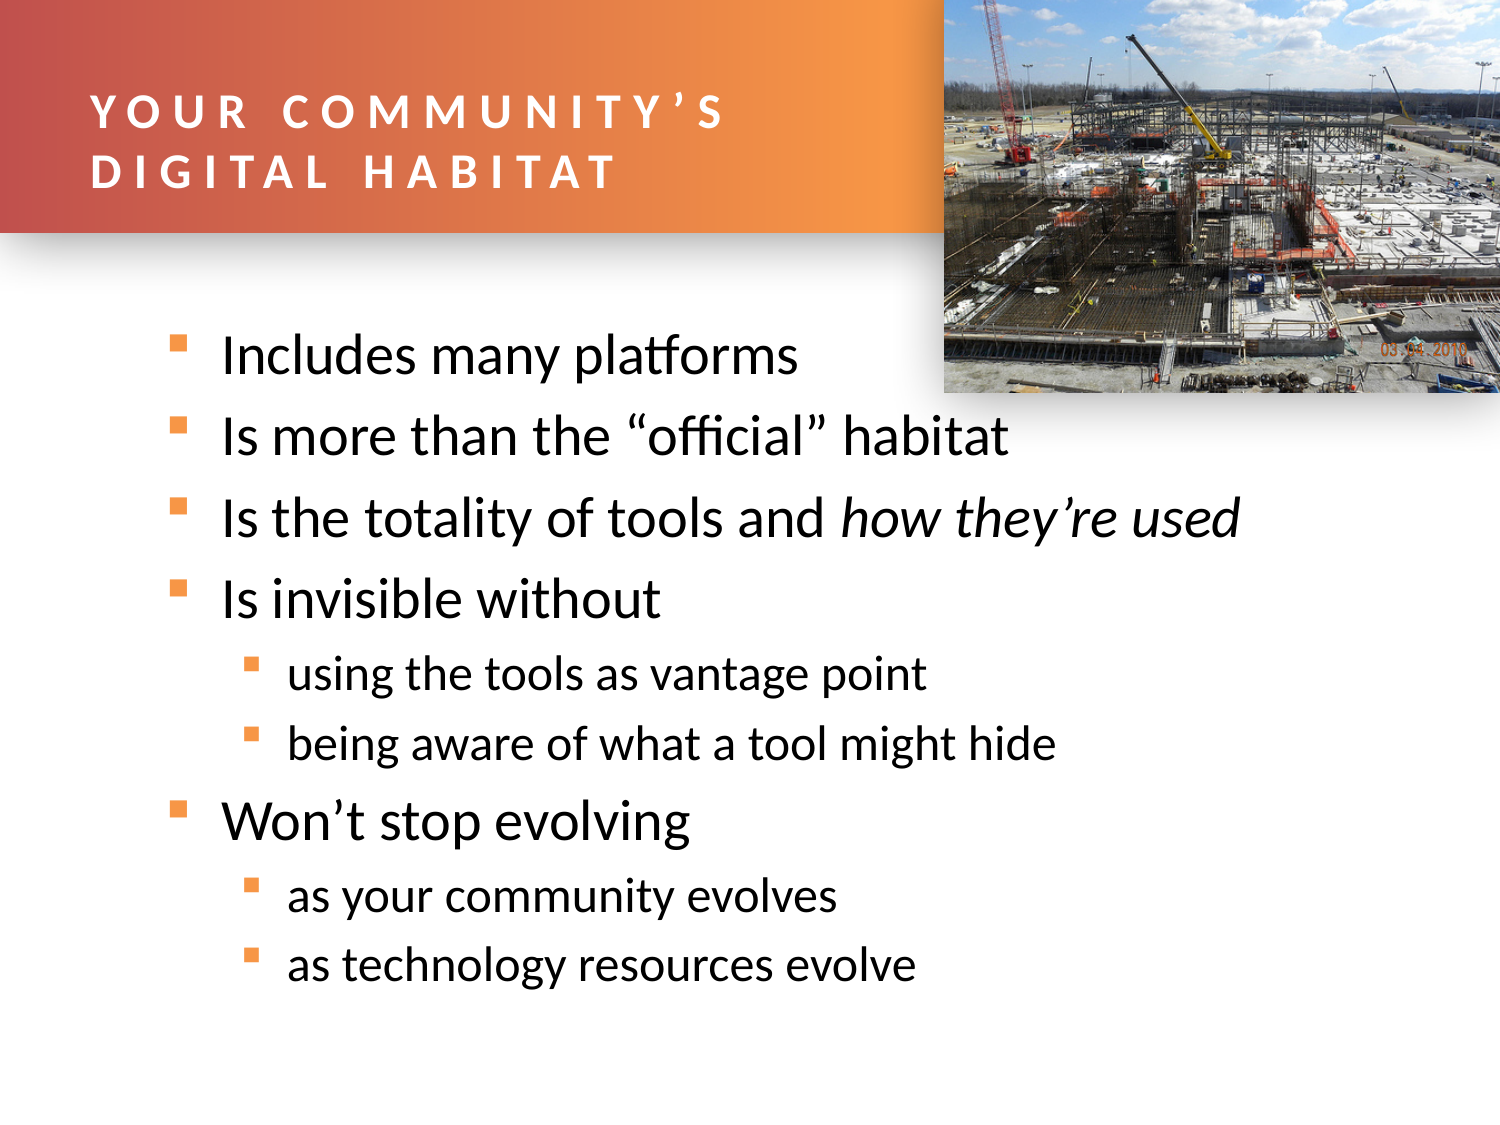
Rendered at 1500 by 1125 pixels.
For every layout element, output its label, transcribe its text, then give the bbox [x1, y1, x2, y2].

list Includes many platforms Is more than the “official” habitat Is the totality of tools and how they’re used Is invisible without using the tools as vantage point being aware of what a tool might hide Won’t stop evolving as your community evolves as technology resources evolve [150, 308, 1500, 1051]
title Your community’s digital habitat [75, 45, 908, 233]
picture [944, 0, 1500, 394]
